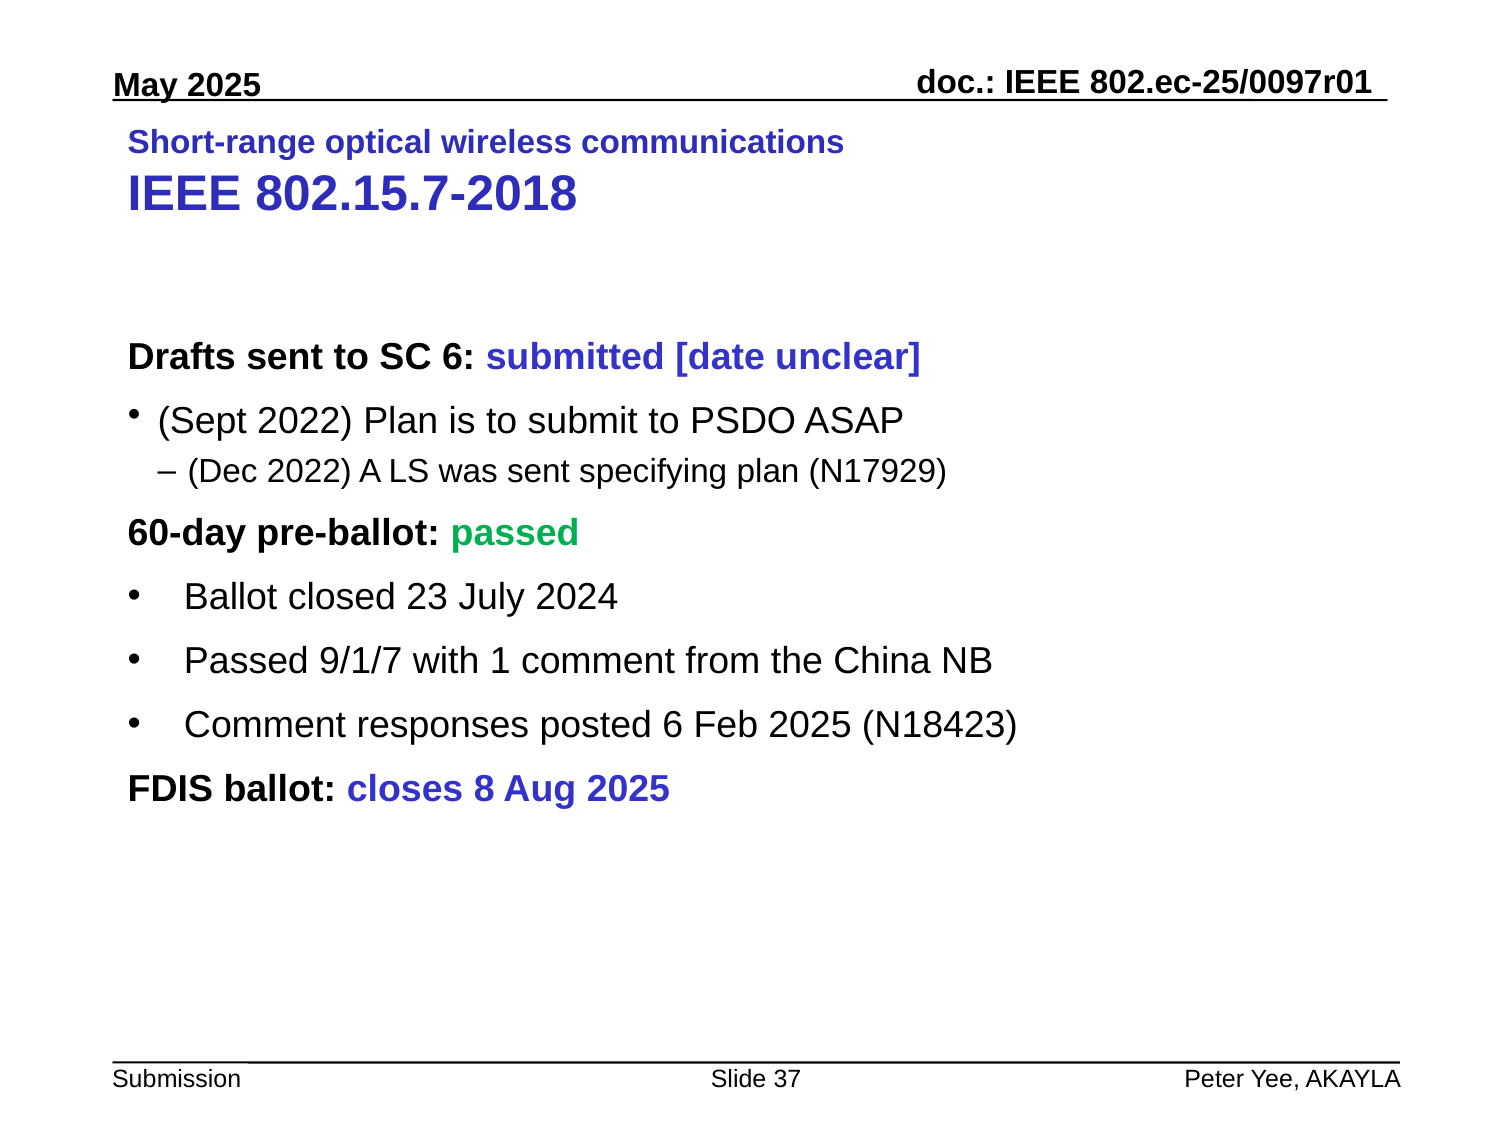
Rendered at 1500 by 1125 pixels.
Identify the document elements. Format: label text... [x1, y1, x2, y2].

list Drafts sent to SC 6: submitted [date unclear] (Sept 2022) Plan is to submit to PSDO ASAP (Dec 2022) A LS was sent specifying plan (N17929) 60-day pre-ballot: passed Ballot closed 23 July 2024 Passed 9/1/7 with 1 comment from the China NB Comment responses posted 6 Feb 2025 (N18423) FDIS ballot: closes 8 Aug 2025 [112, 324, 1388, 1000]
footer Peter Yee, AKAYLA [1183, 1061, 1402, 1093]
slide_number Slide 37 [709, 1061, 803, 1093]
title Short-range optical wireless communications IEEE 802.15.7-2018 [112, 112, 1388, 288]
